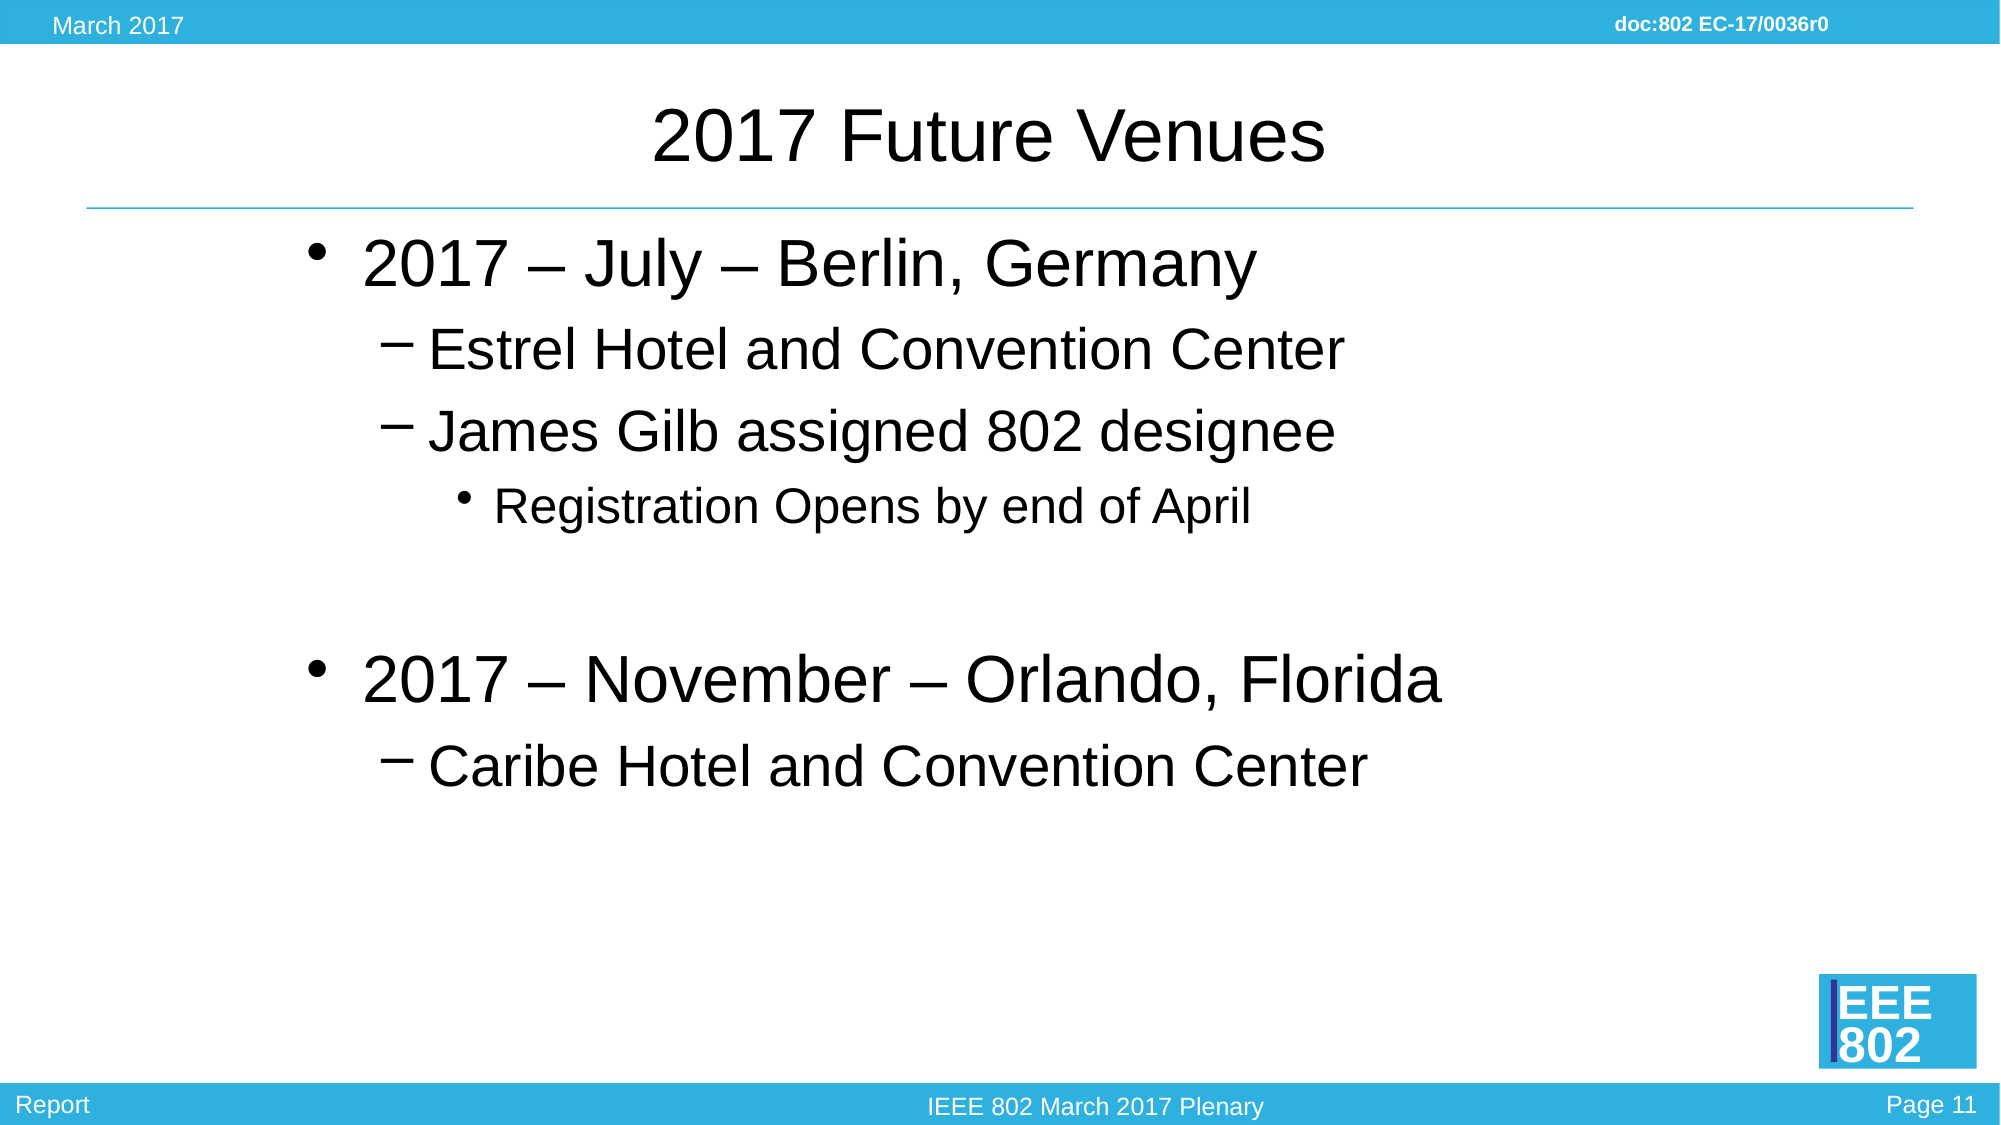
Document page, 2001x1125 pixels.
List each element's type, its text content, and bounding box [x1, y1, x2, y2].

title 2017 Future Venues [291, 66, 1688, 197]
list 2017 – July – Berlin, Germany Estrel Hotel and Convention Center James Gilb assigned 802 designee Registration Opens by end of April 2017 – November – Orlando, Florida Caribe Hotel and Convention Center [291, 212, 1738, 1088]
